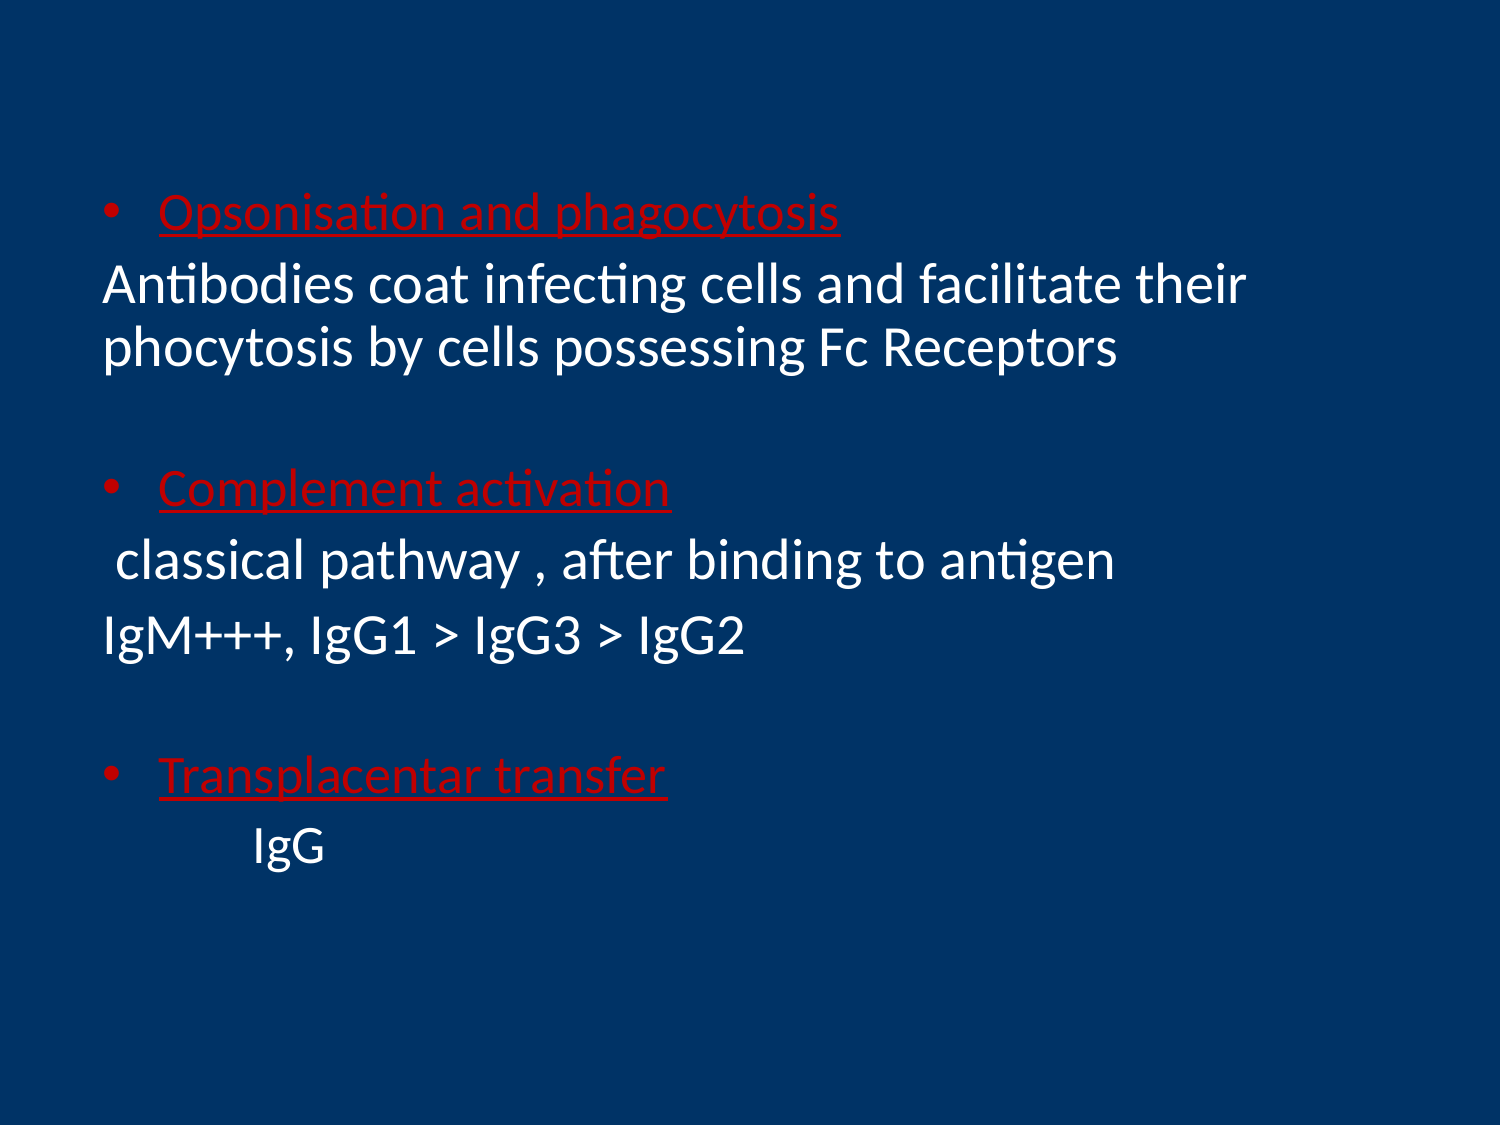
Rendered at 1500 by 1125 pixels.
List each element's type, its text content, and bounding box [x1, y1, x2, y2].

list Opsonisation and phagocytosis Antibodies coat infecting cells and facilitate their phocytosis by cells possessing Fc Receptors Complement activation classical pathway , after binding to antigen IgM+++, IgG1 > IgG3 > IgG2 Transplacentar transfer IgG [87, 99, 1438, 1025]
